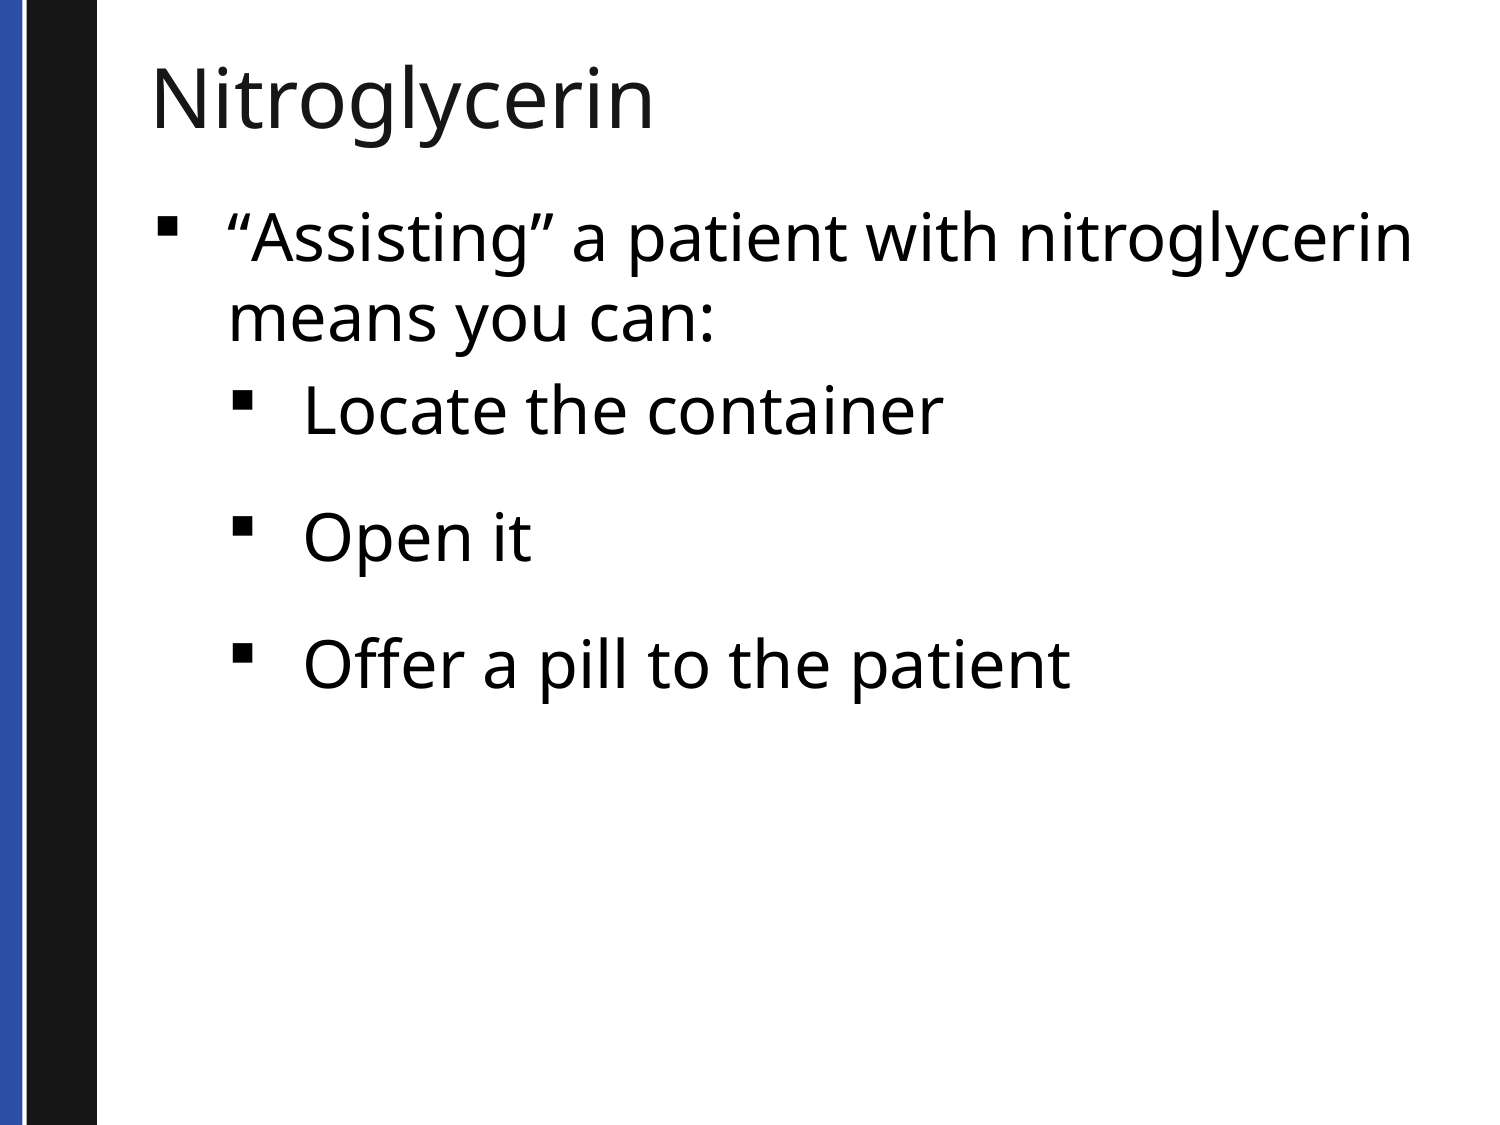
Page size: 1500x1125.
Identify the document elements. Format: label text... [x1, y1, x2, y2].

list “Assisting” a patient with nitroglycerin means you can: Locate the container Open it Offer a pill to the patient [137, 187, 1438, 1088]
title Nitroglycerin [135, 37, 1438, 150]
